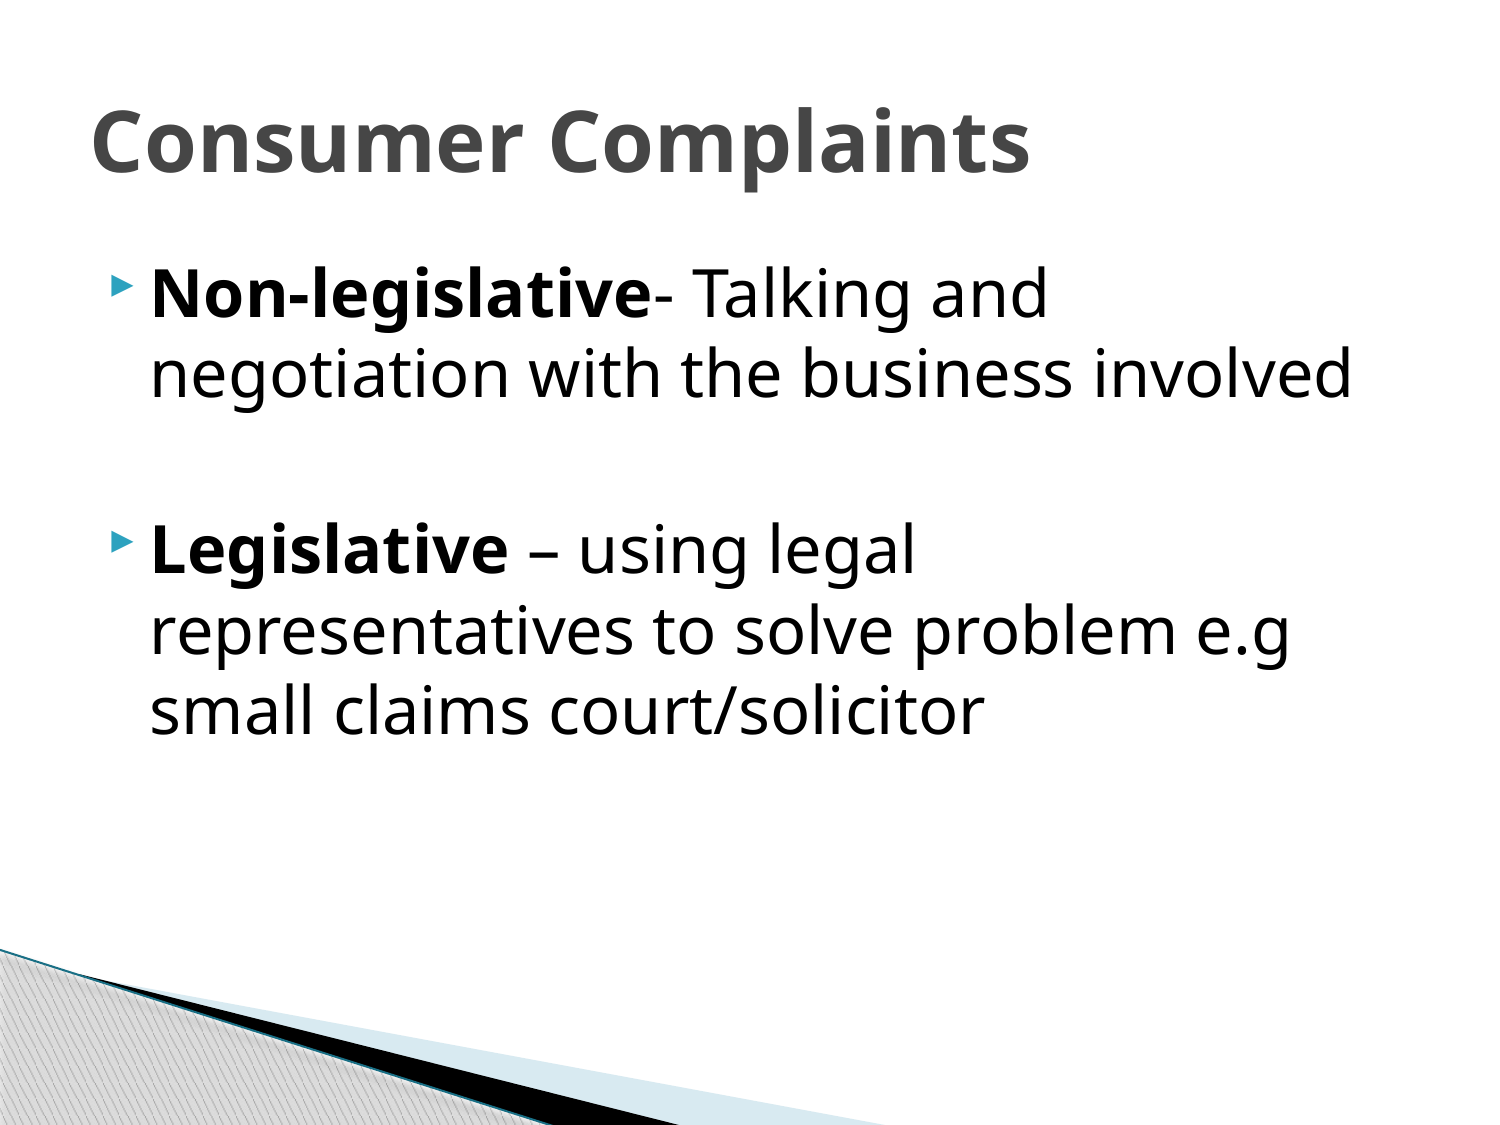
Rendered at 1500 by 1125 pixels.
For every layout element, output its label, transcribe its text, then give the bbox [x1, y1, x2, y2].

title Consumer Complaints [75, 45, 1425, 233]
list Non-legislative- Talking and negotiation with the business involved Legislative – using legal representatives to solve problem e.g small claims court/solicitor [75, 243, 1425, 986]
